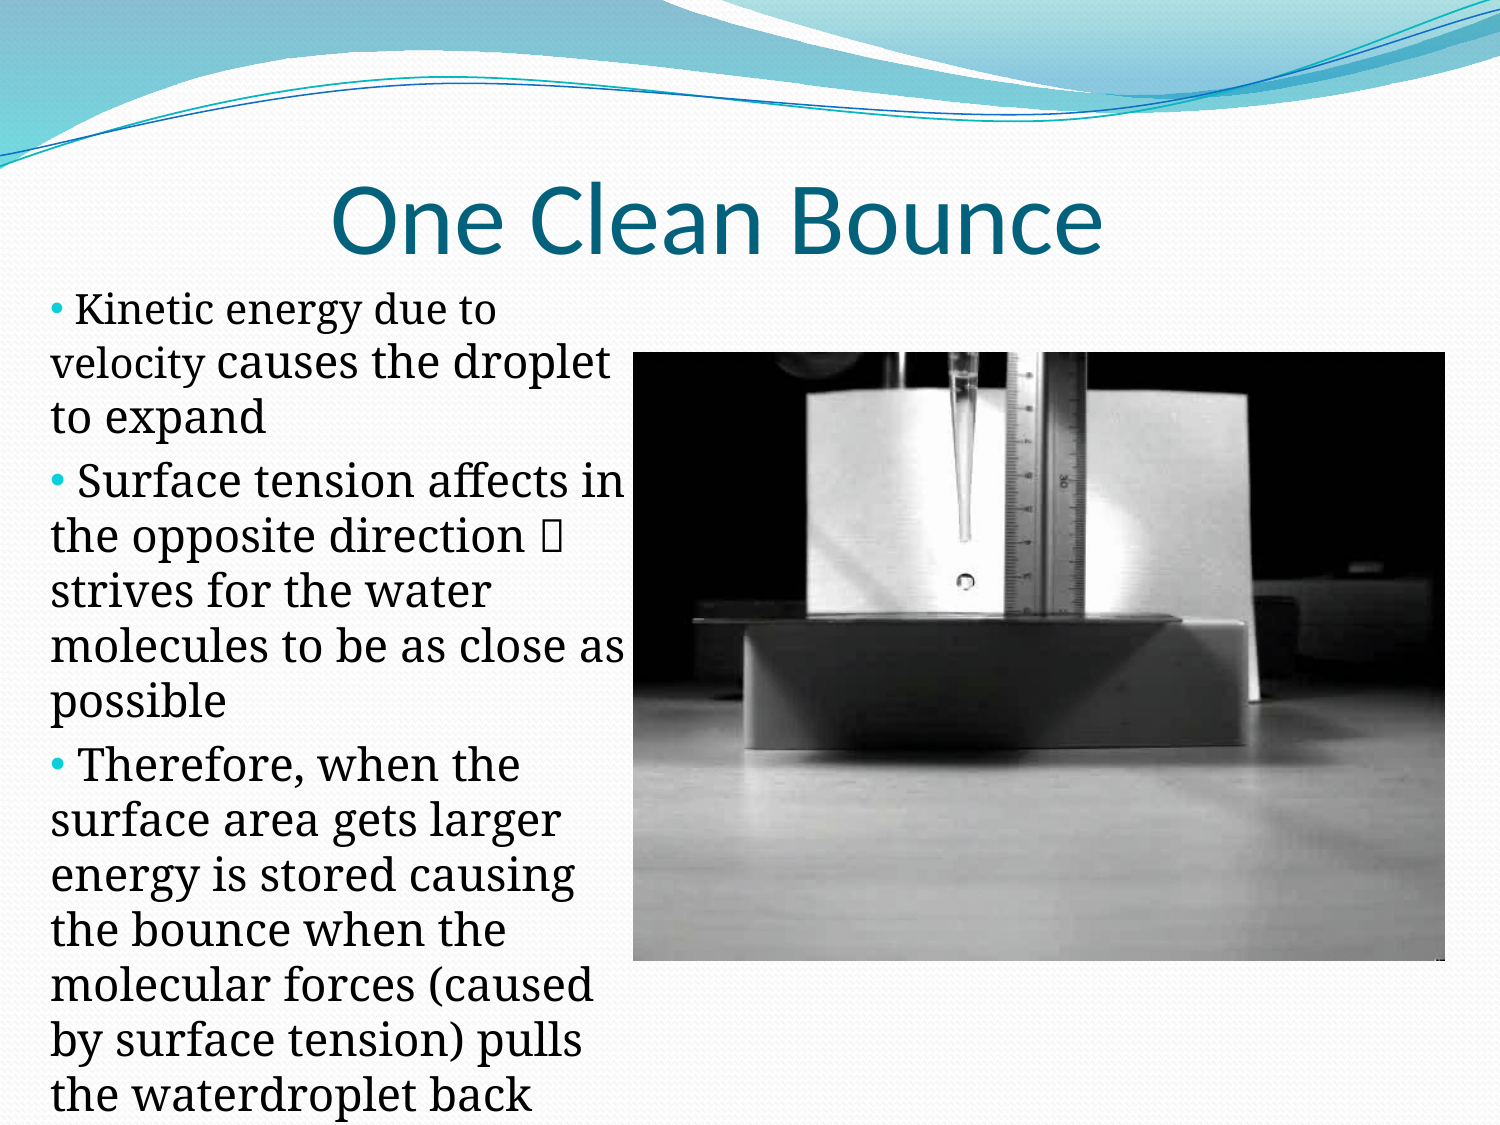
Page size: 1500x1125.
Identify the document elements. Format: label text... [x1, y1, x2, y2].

list Kinetic energy due to velocity causes the droplet to expand Surface tension affects in the opposite direction  strives for the water molecules to be as close as possible Therefore, when the surface area gets larger energy is stored causing the bounce when the molecular forces (caused by surface tension) pulls the waterdroplet back [46, 274, 634, 1026]
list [632, 351, 1446, 962]
title One Clean Bounce [112, 84, 1325, 276]
